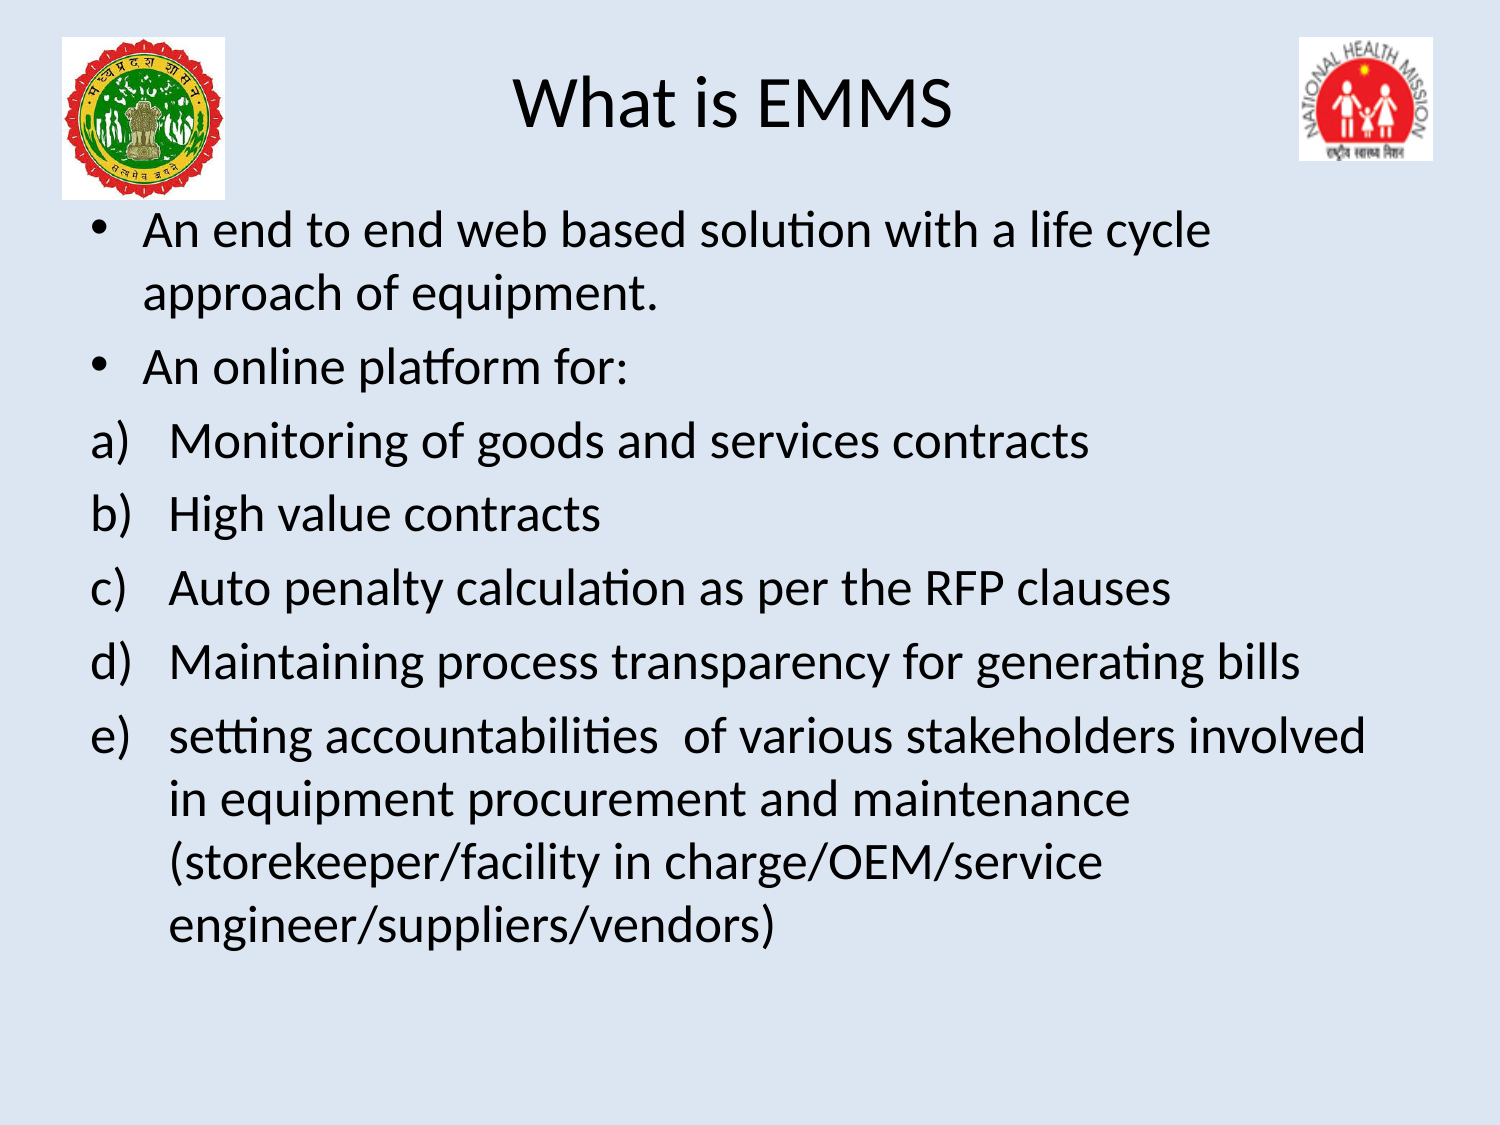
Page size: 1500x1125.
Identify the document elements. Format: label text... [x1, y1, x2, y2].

list An end to end web based solution with a life cycle approach of equipment. An online platform for: Monitoring of goods and services contracts High value contracts Auto penalty calculation as per the RFP clauses Maintaining process transparency for generating bills setting accountabilities of various stakeholders involved in equipment procurement and maintenance (storekeeper/facility in charge/OEM/service engineer/suppliers/vendors) [75, 187, 1425, 963]
picture [62, 37, 226, 201]
picture [1299, 37, 1433, 161]
title What is EMMS [229, 45, 1294, 150]
